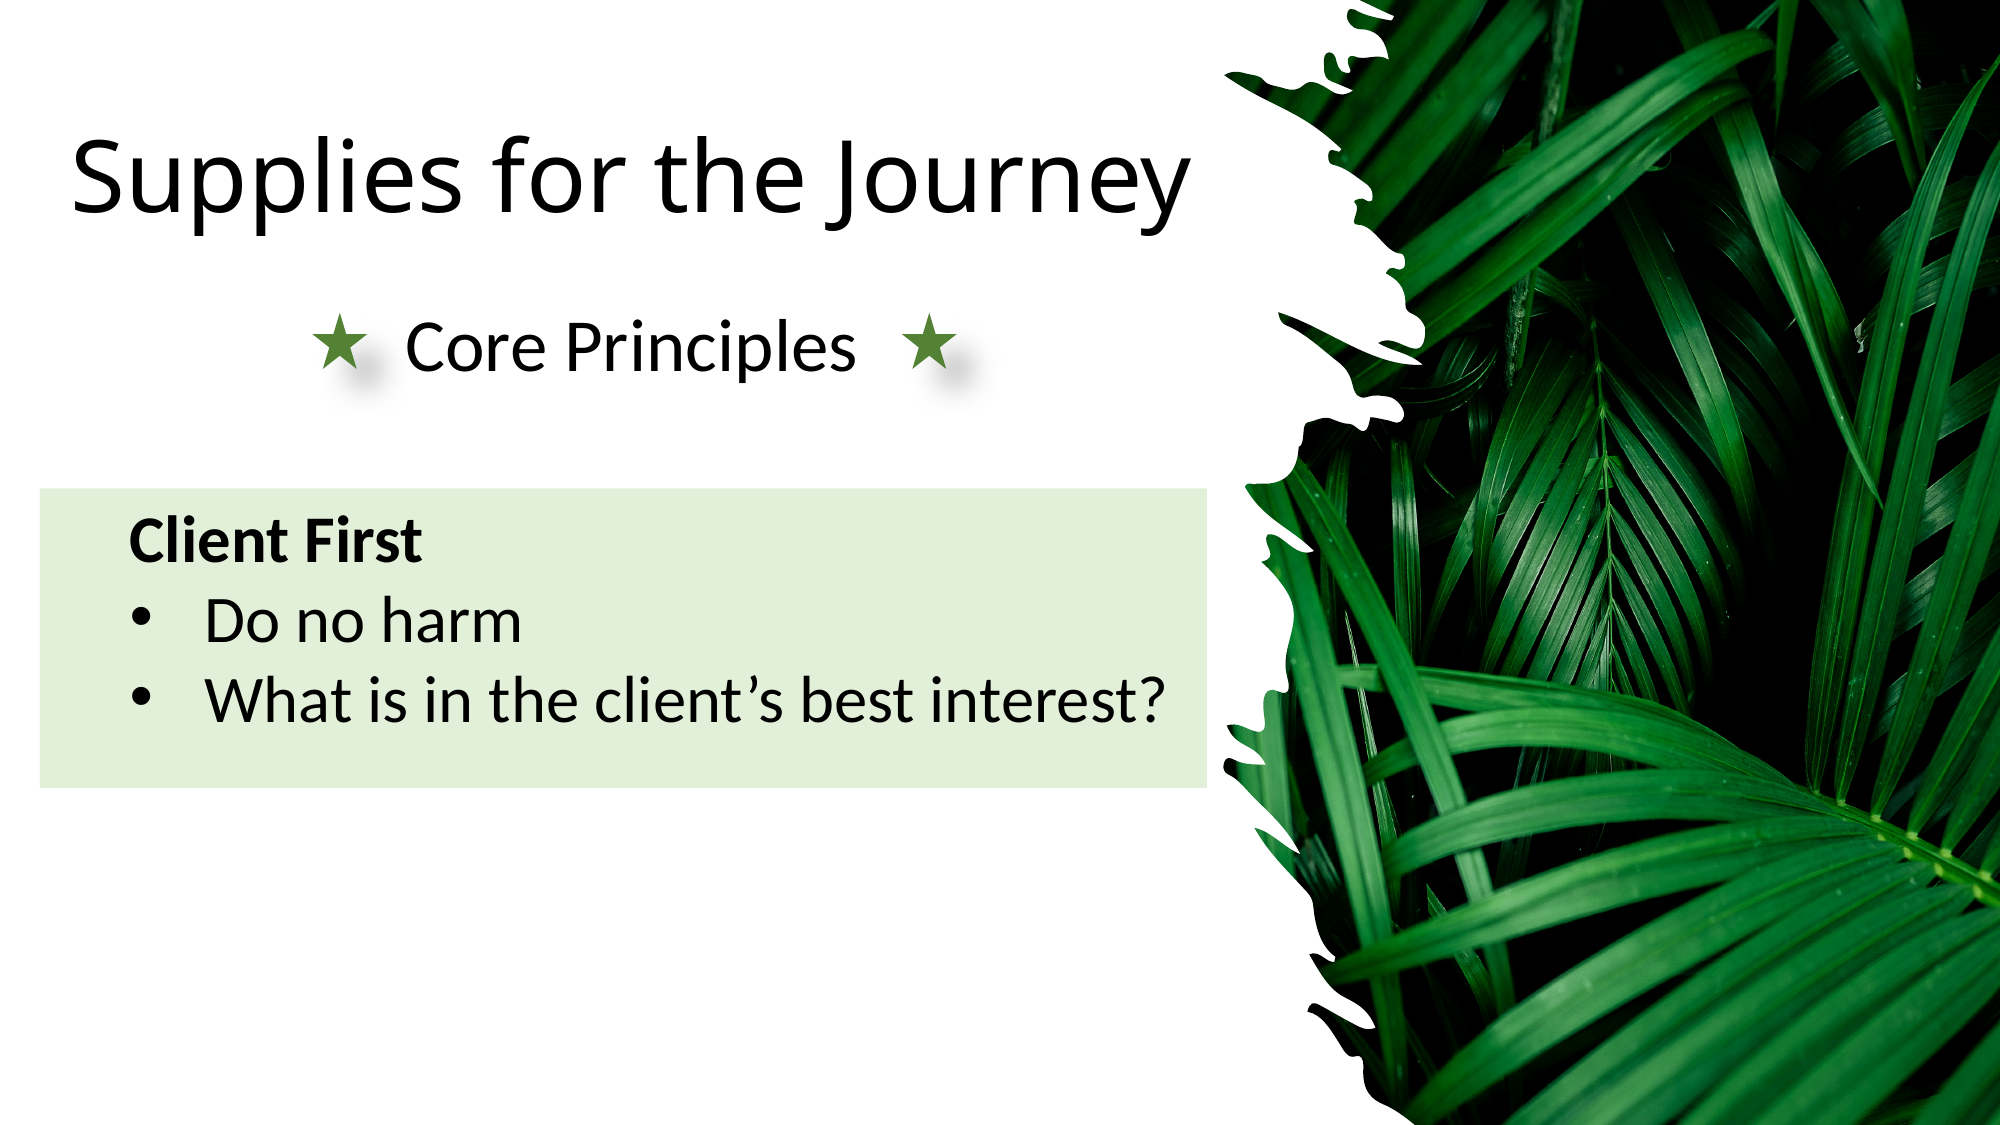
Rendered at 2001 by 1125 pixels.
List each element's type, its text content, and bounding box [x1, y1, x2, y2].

text_box [309, 309, 371, 372]
title Supplies for the Journey [39, 24, 1223, 242]
text_box Client First Do no harm What is in the client’s best interest? [39, 488, 1207, 788]
picture [1223, 0, 2000, 1125]
list Core Principles [39, 299, 1223, 431]
text_box [898, 309, 960, 372]
